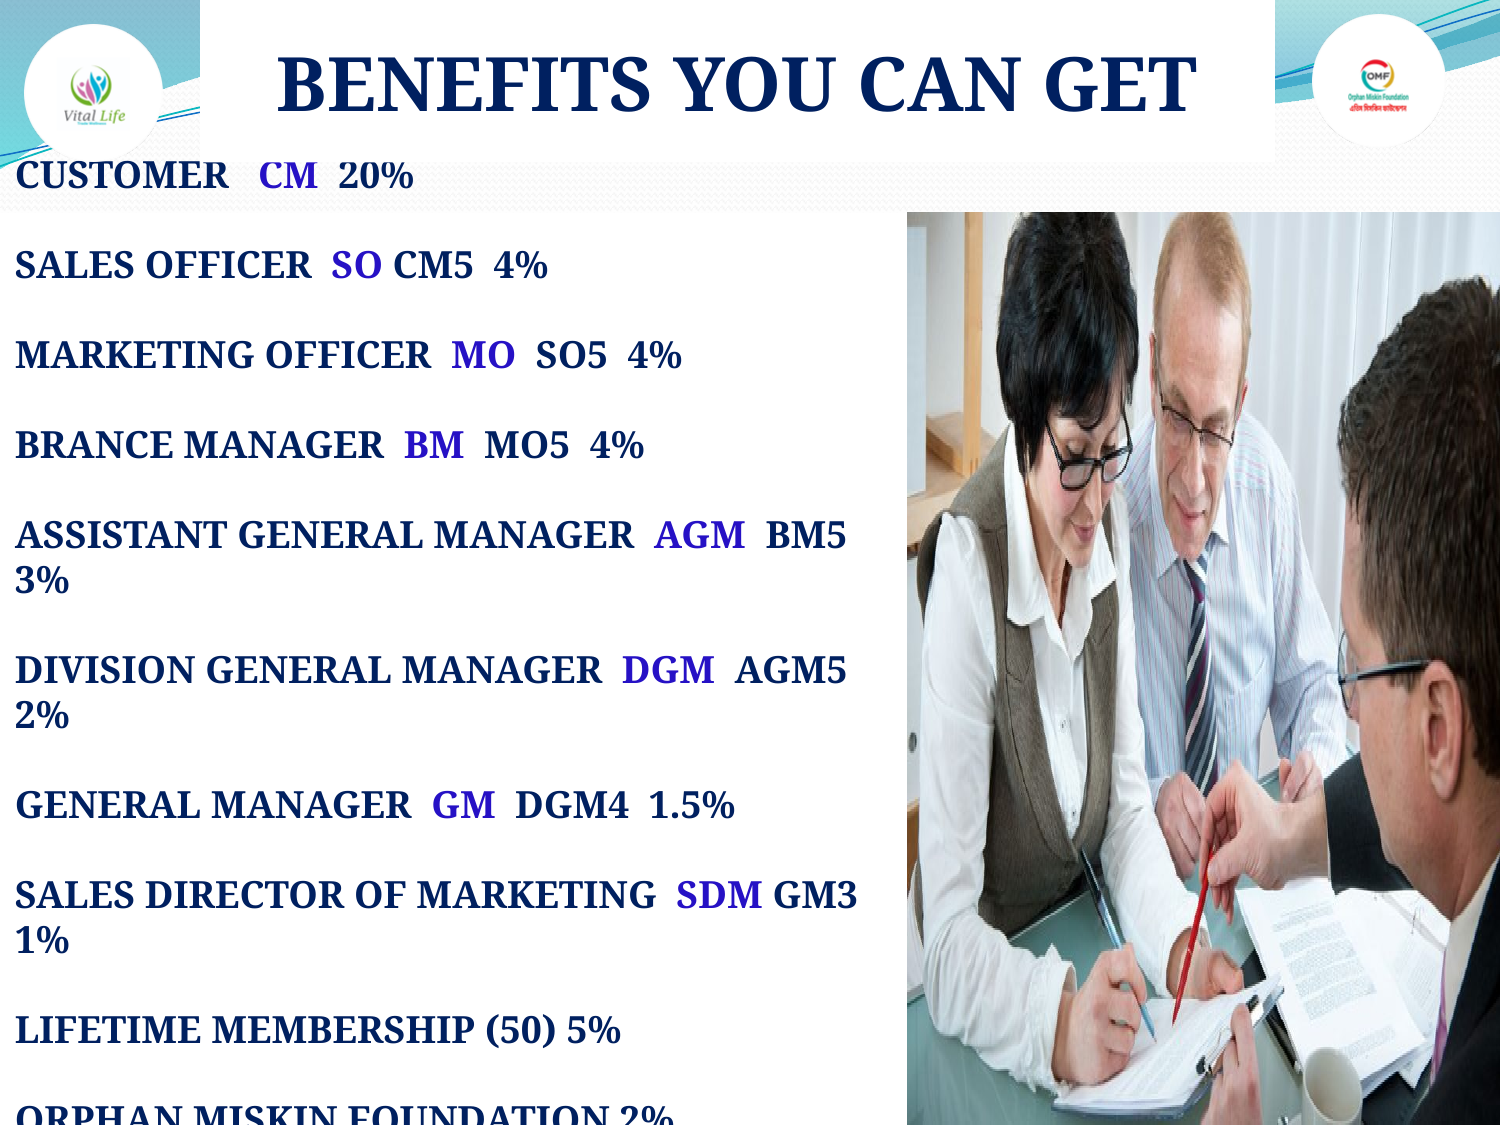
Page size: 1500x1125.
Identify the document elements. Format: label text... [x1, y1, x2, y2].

text_box CUSTOMER CM 20% SALES OFFICER SO CM5 4% MARKETING OFFICER MO SO5 4% BRANCE MANAGER BM MO5 4% ASSISTANT GENERAL MANAGER AGM BM5 3% DIVISION GENERAL MANAGER DGM AGM5 2% GENERAL MANAGER GM DGM4 1.5% SALES DIRECTOR OF MARKETING SDM GM3 1% LIFETIME MEMBERSHIP (50) 5% ORPHAN MISKIN FOUNDATION 2% [0, 210, 910, 1125]
picture [1312, 14, 1446, 148]
text_box BENEFITS YOU CAN GET [198, 0, 1277, 164]
picture [907, 212, 1500, 1125]
picture [24, 24, 164, 162]
